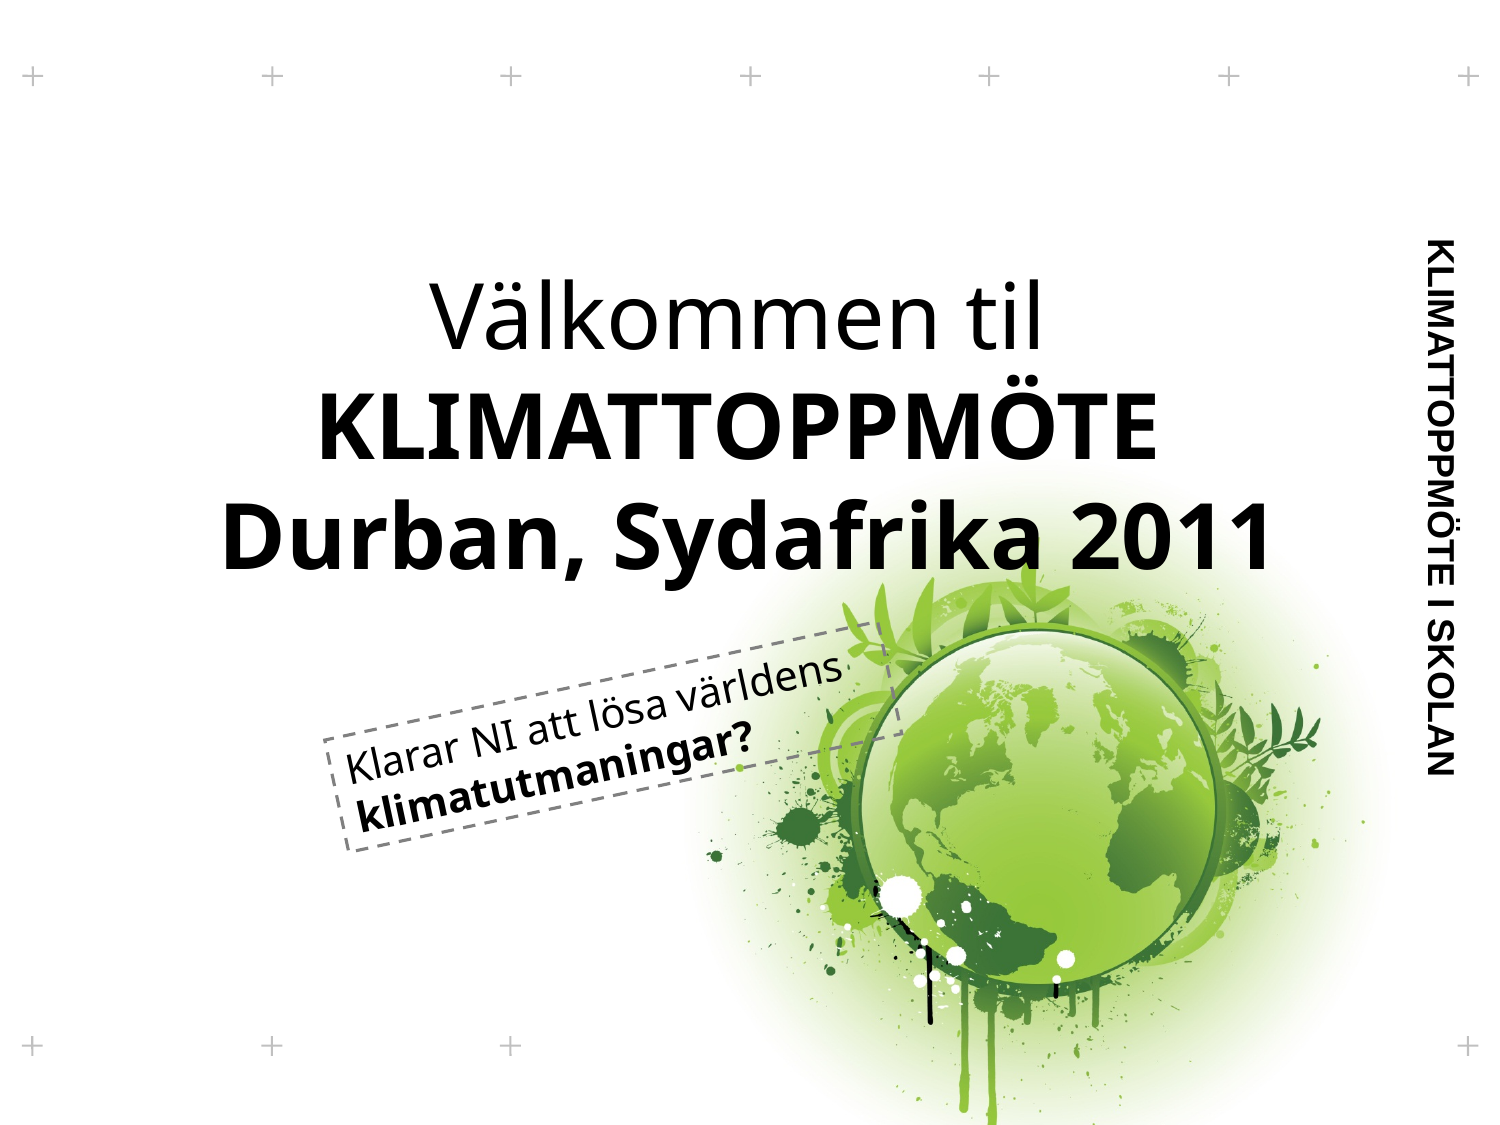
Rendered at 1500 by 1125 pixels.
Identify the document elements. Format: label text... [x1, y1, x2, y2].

title Välkommen til KLIMATTOPPMÖTE Durban, Sydafrika 2011 [112, 302, 1388, 544]
text_box Klarar NI att lösa världens klimatutmaningar? [324, 666, 669, 853]
picture [674, 449, 1400, 1125]
